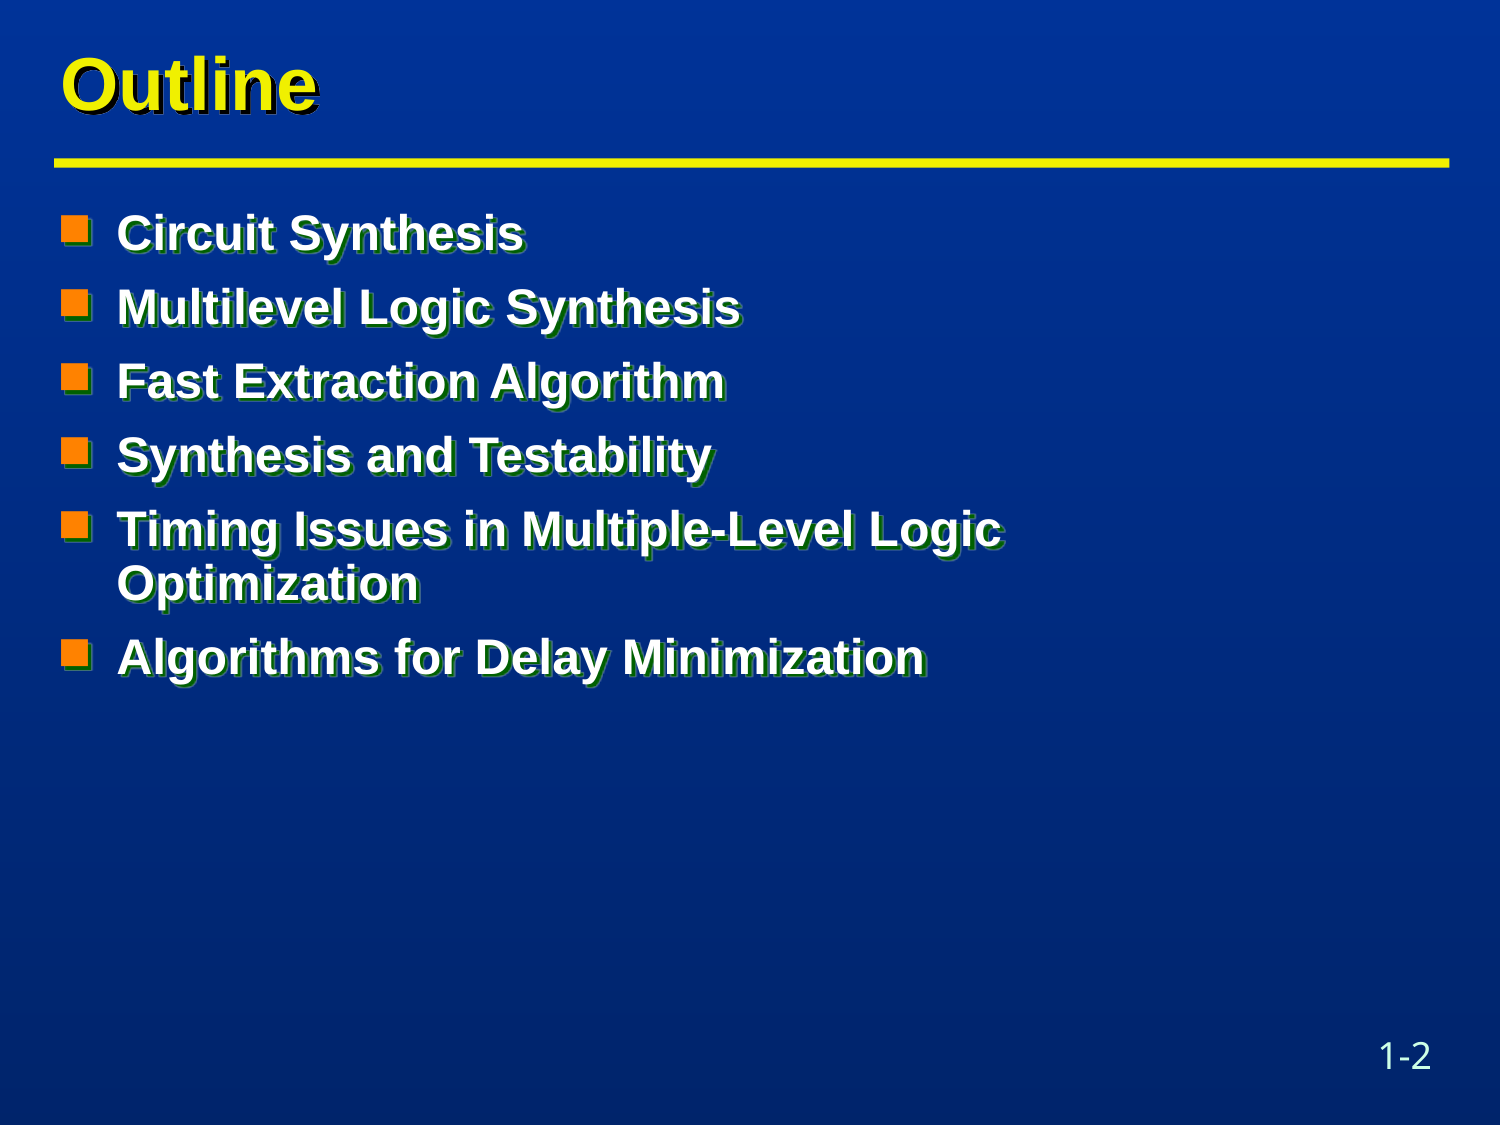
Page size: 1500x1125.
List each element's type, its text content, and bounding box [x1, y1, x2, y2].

list Circuit Synthesis Multilevel Logic Synthesis Fast Extraction Algorithm Synthesis and Testability Timing Issues in Multiple-Level Logic Optimization Algorithms for Delay Minimization [50, 200, 1449, 1079]
title Outline [46, 33, 1455, 139]
